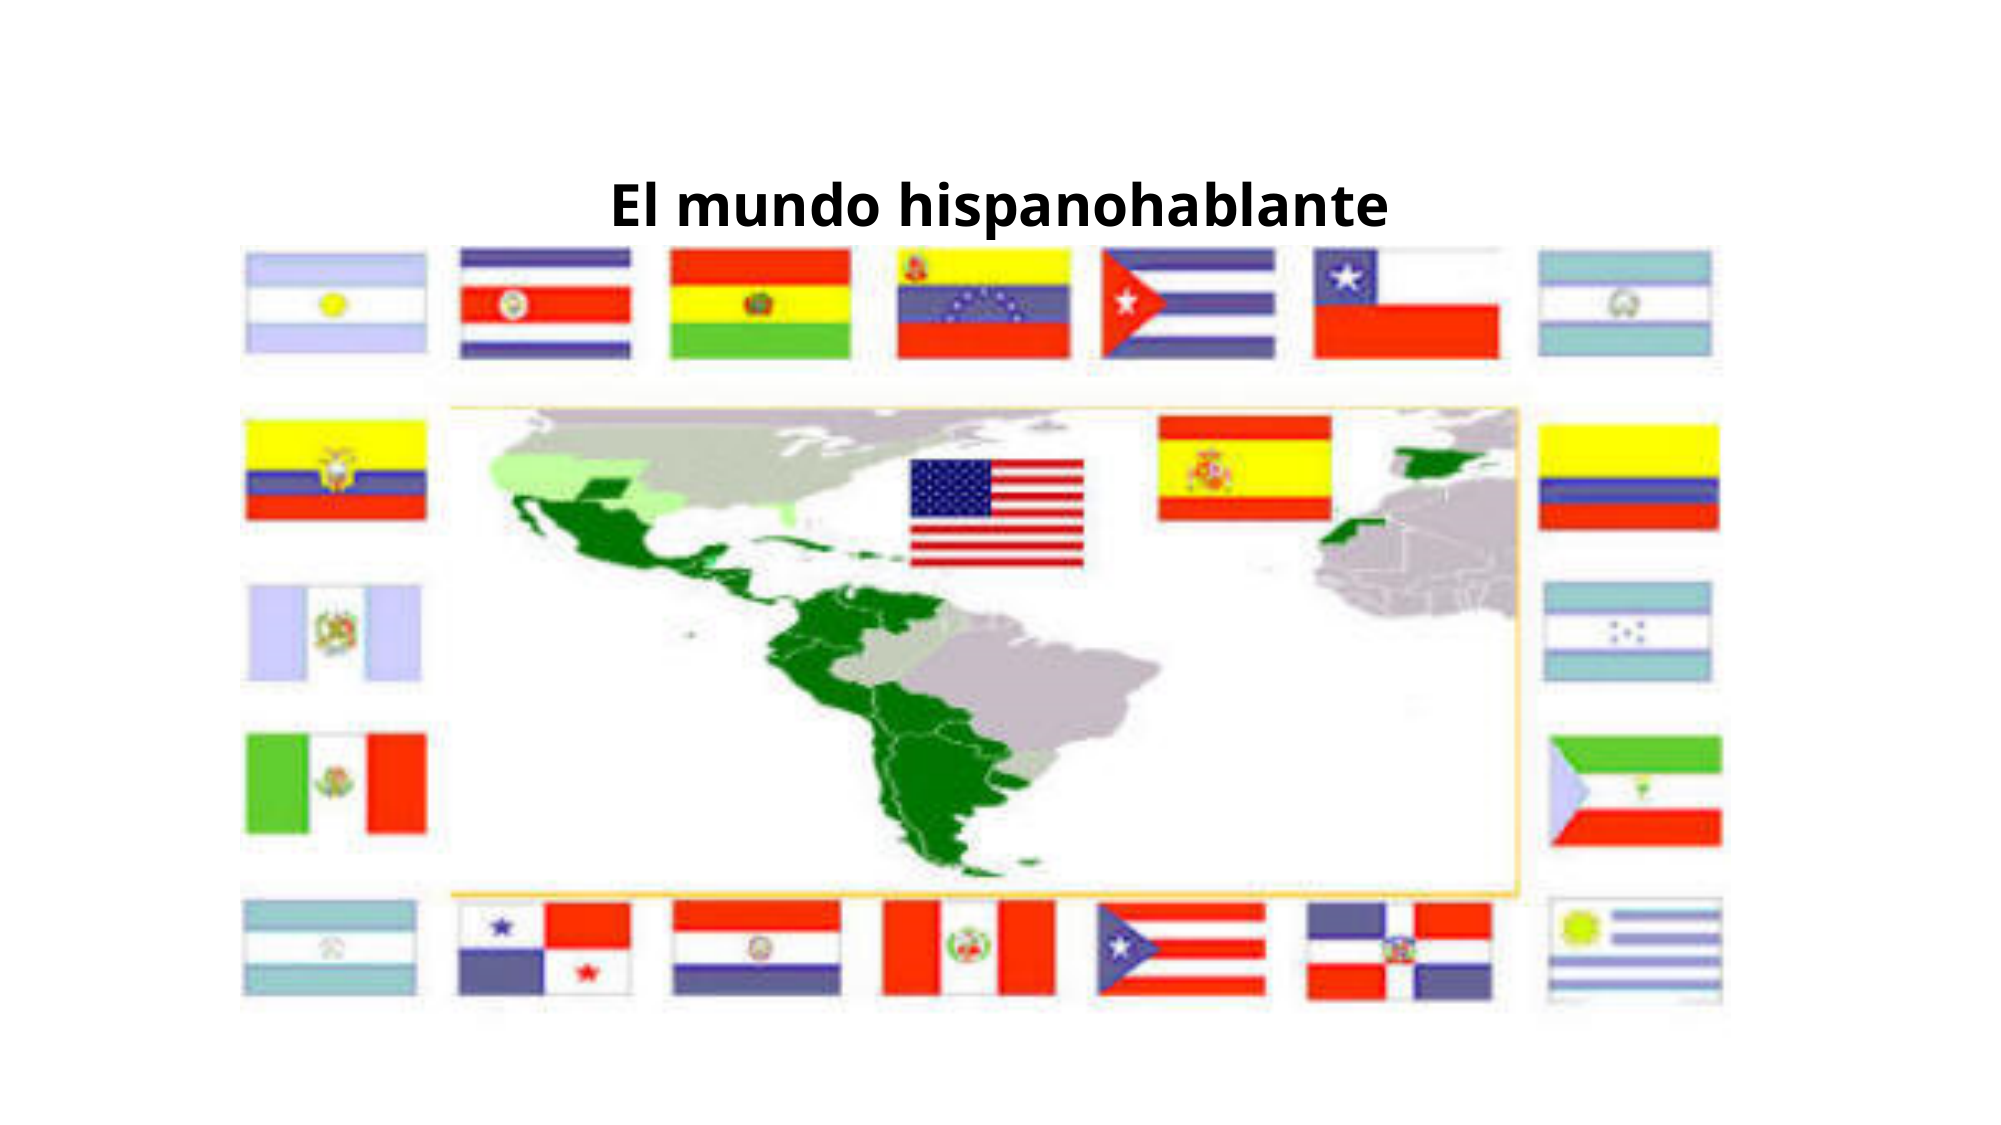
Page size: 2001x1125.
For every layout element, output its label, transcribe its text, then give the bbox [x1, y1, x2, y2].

picture [240, 245, 1731, 1067]
list El mundo hispanohablante [137, 168, 1863, 1099]
